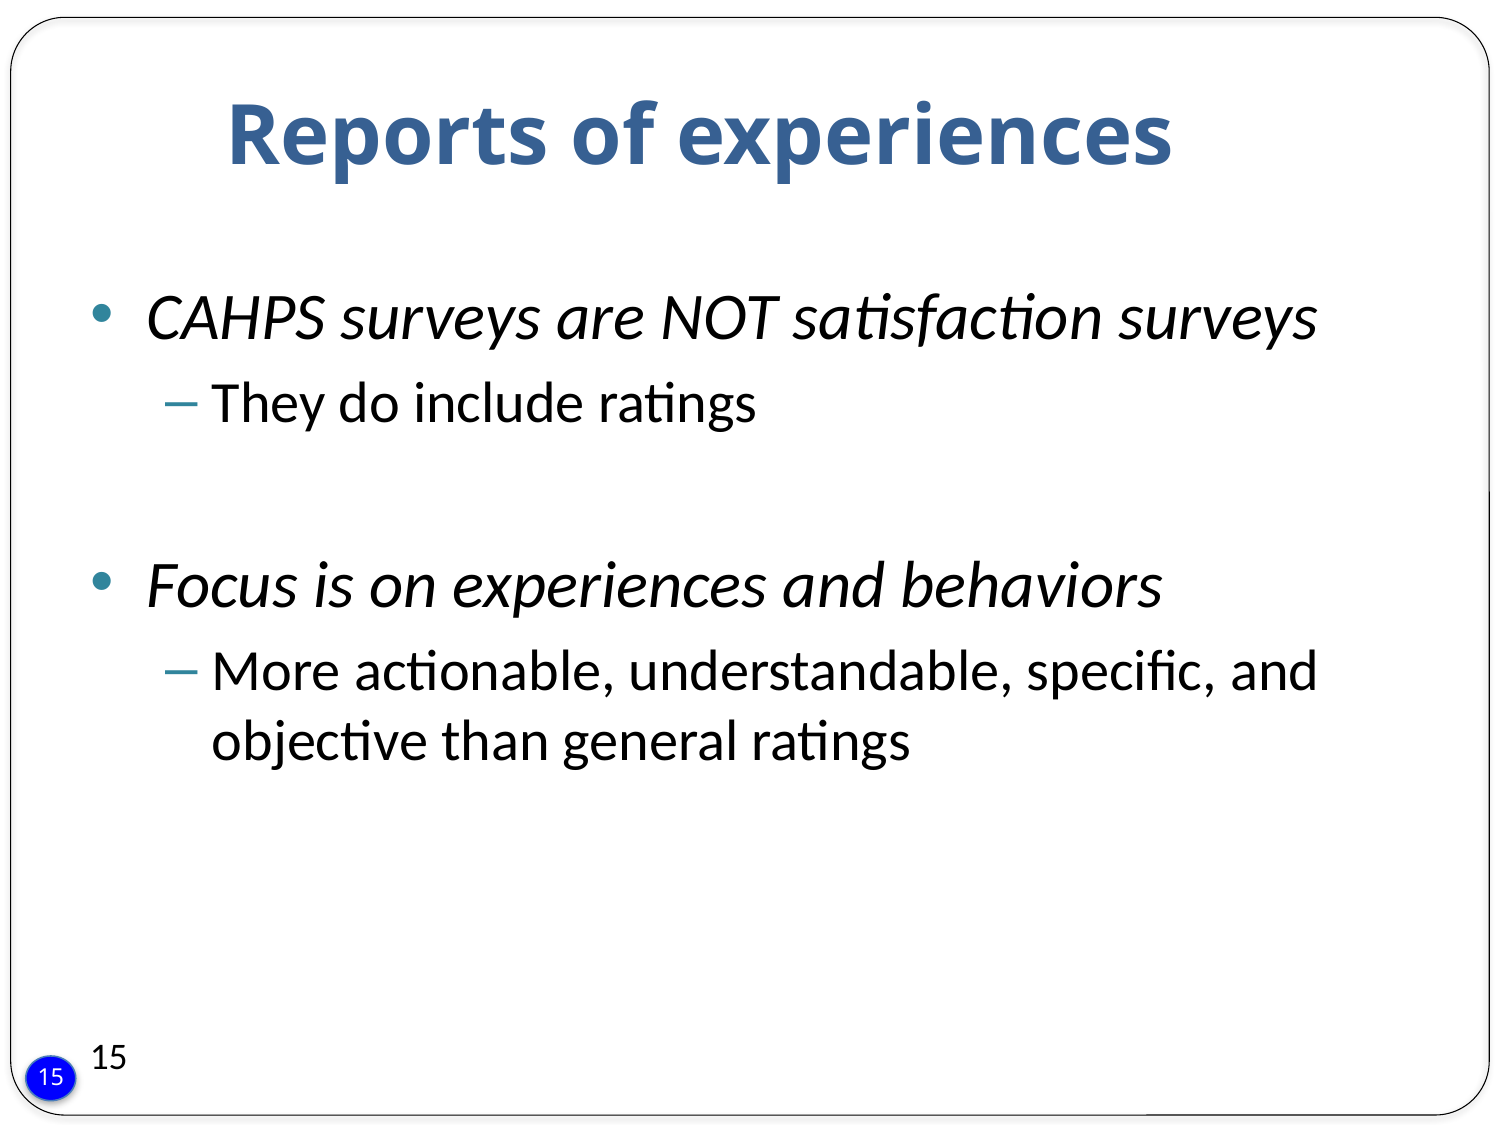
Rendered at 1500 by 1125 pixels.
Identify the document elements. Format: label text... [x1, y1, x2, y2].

slide_number 15 [75, 1024, 425, 1103]
list CAHPS surveys are NOT satisfaction surveys They do include ratings Focus is on experiences and behaviors More actionable, understandable, specific, and objective than general ratings [75, 264, 1425, 1008]
title Reports of experiences [75, 50, 1325, 213]
